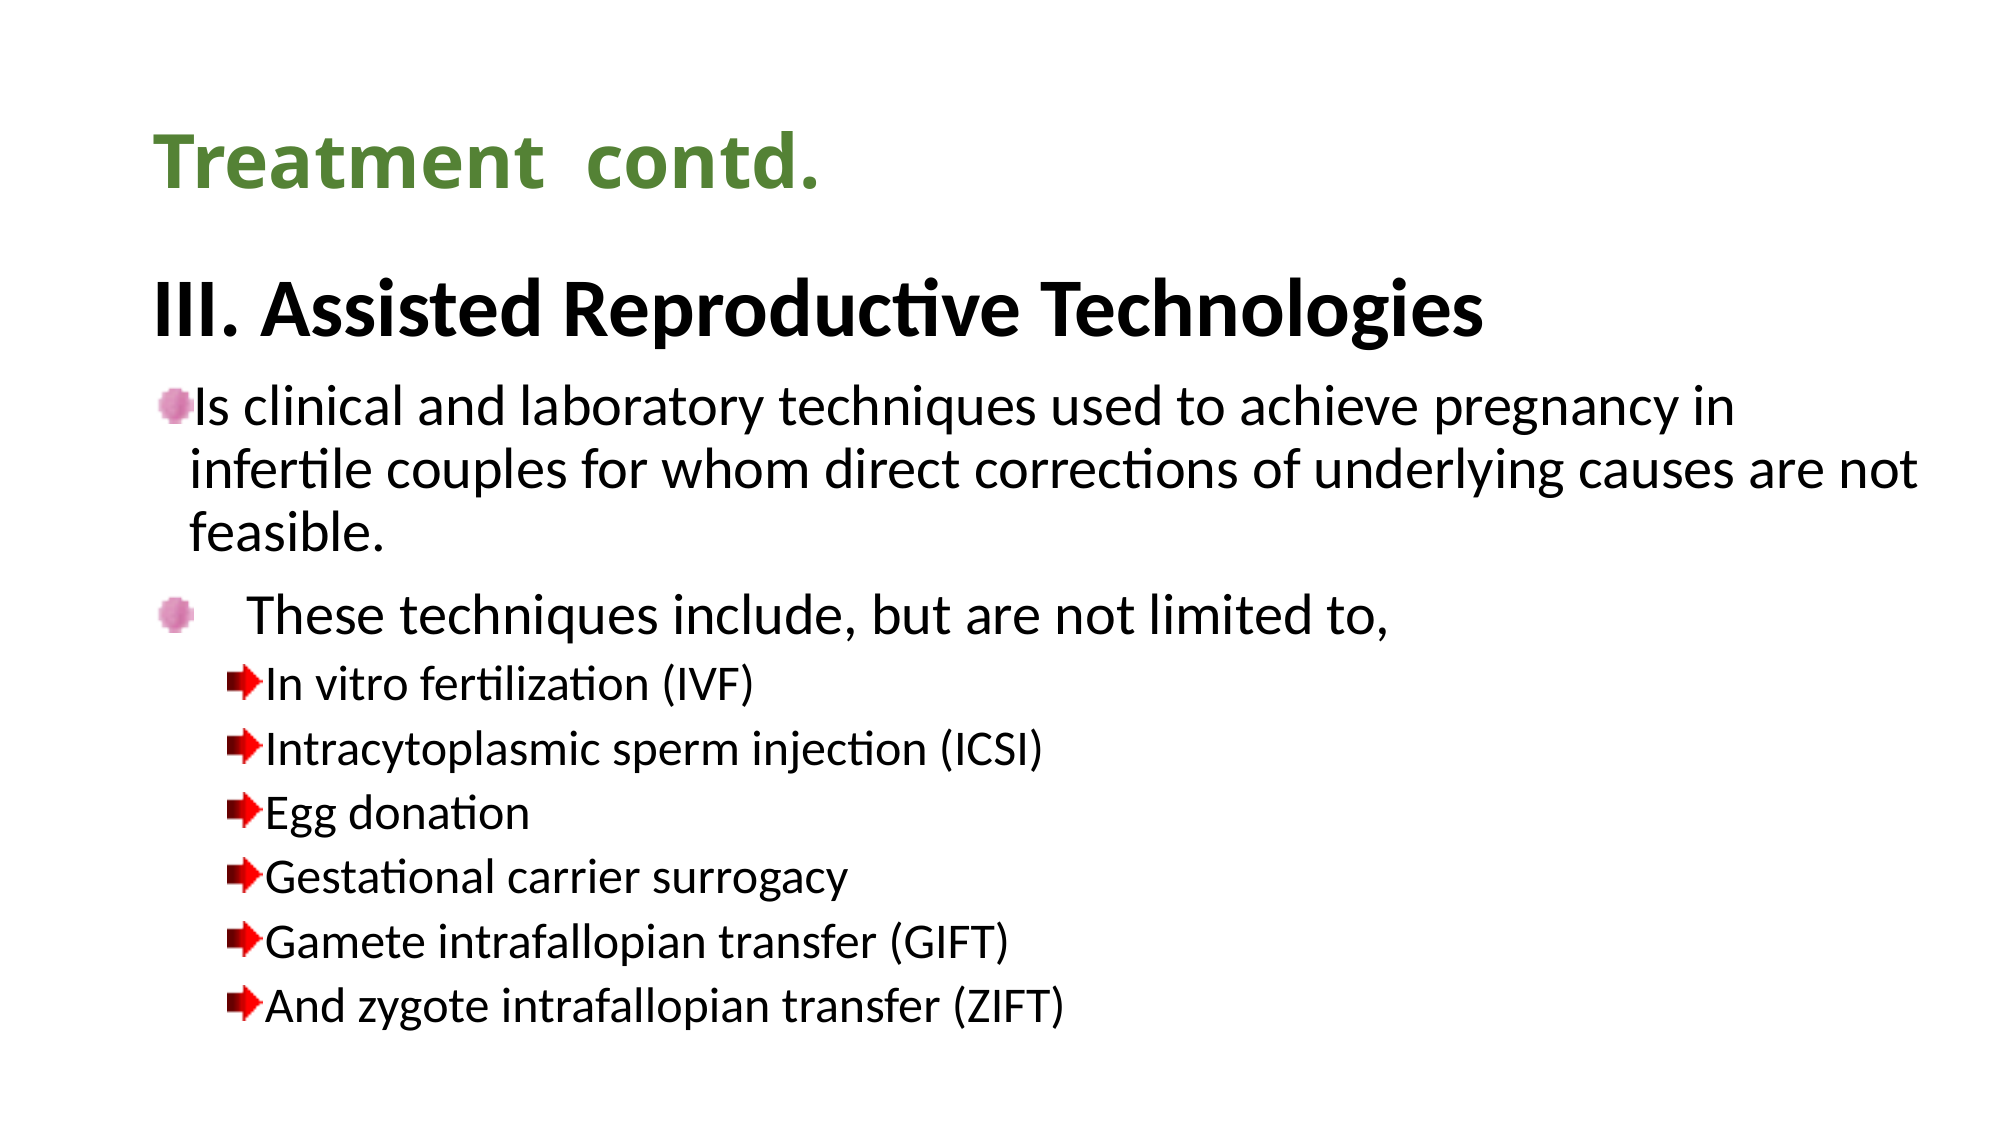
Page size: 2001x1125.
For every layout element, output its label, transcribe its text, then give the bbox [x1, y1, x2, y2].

picture [227, 664, 263, 700]
picture [227, 921, 263, 957]
list III. Assisted Reproductive Technologies Is clinical and laboratory techniques used to achieve pregnancy in infertile couples for whom direct corrections of underlying causes are not feasible. These techniques include, but are not limited to, In vitro fertilization (IVF) Intracytoplasmic sperm injection (ICSI) Egg donation Gestational carrier surrogacy Gamete intrafallopian transfer (GIFT) And zygote intrafallopian transfer (ZIFT) [137, 256, 1948, 1078]
picture [227, 857, 263, 893]
picture [227, 985, 263, 1021]
picture [227, 728, 263, 764]
picture [227, 792, 263, 828]
title Treatment contd. [137, 59, 1863, 278]
picture [152, 382, 194, 424]
picture [152, 591, 194, 633]
